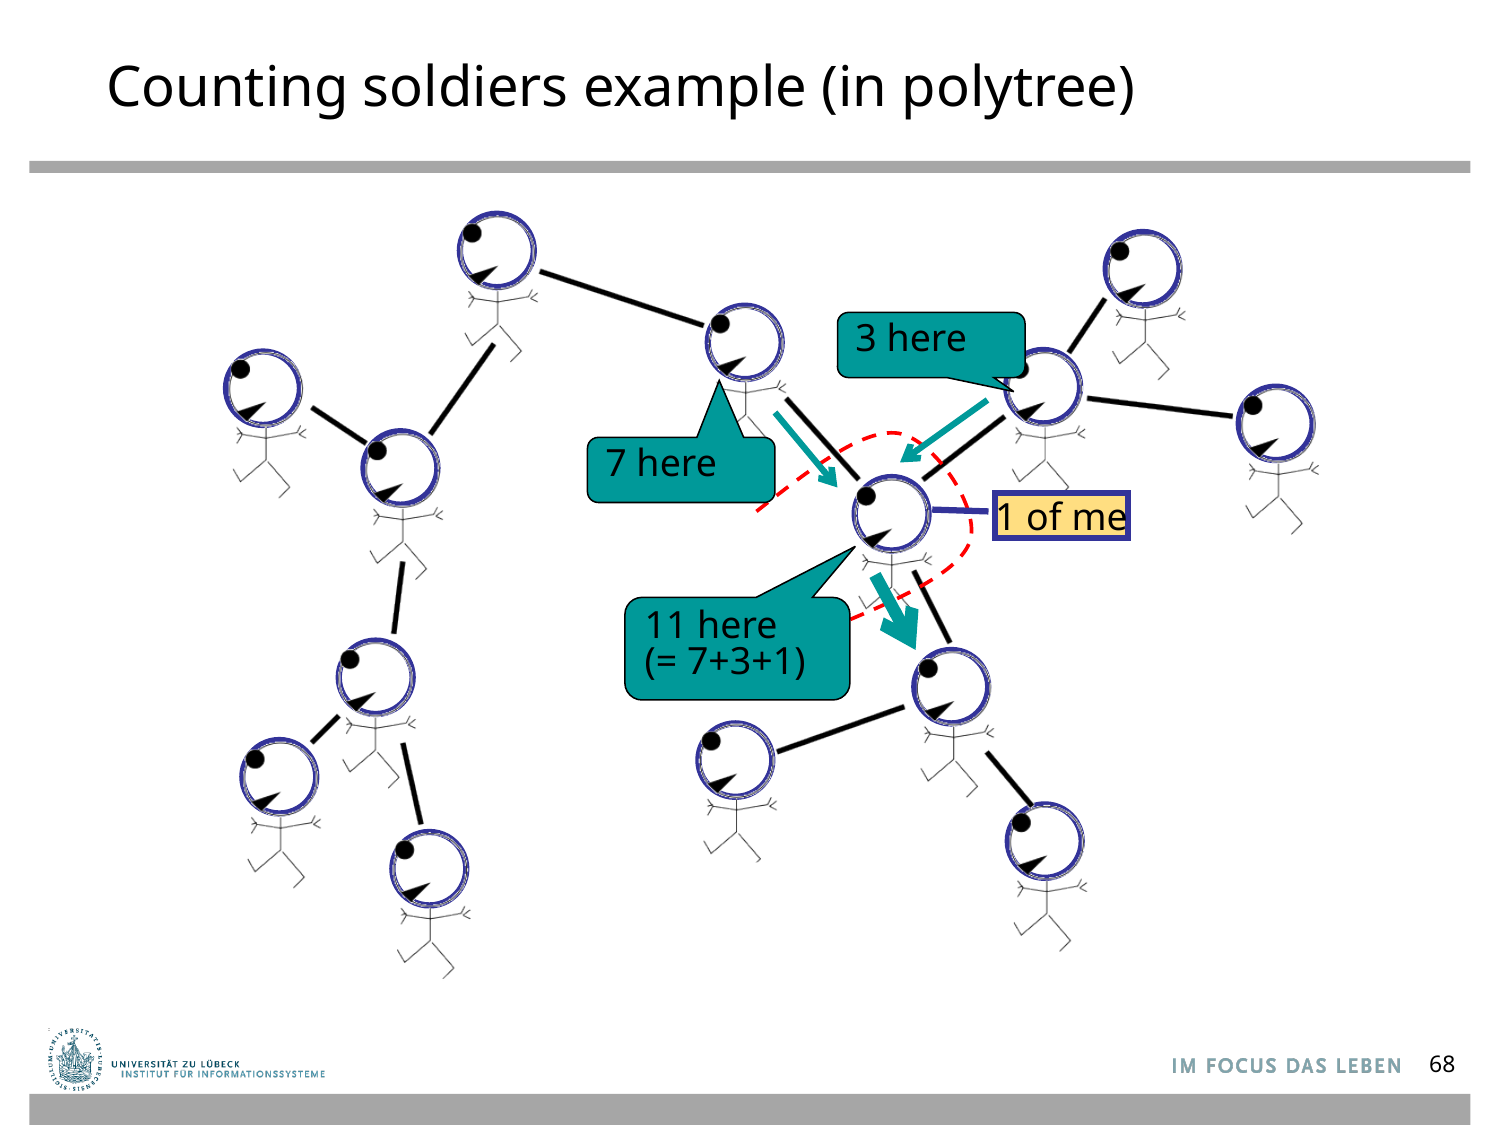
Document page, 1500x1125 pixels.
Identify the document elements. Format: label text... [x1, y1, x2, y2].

title Counting soldiers example (in polytree) [76, 42, 1427, 126]
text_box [931, 487, 1136, 544]
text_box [162, 194, 1335, 988]
slide_number 68 [1305, 1050, 1471, 1083]
picture [1173, 1058, 1305, 1073]
